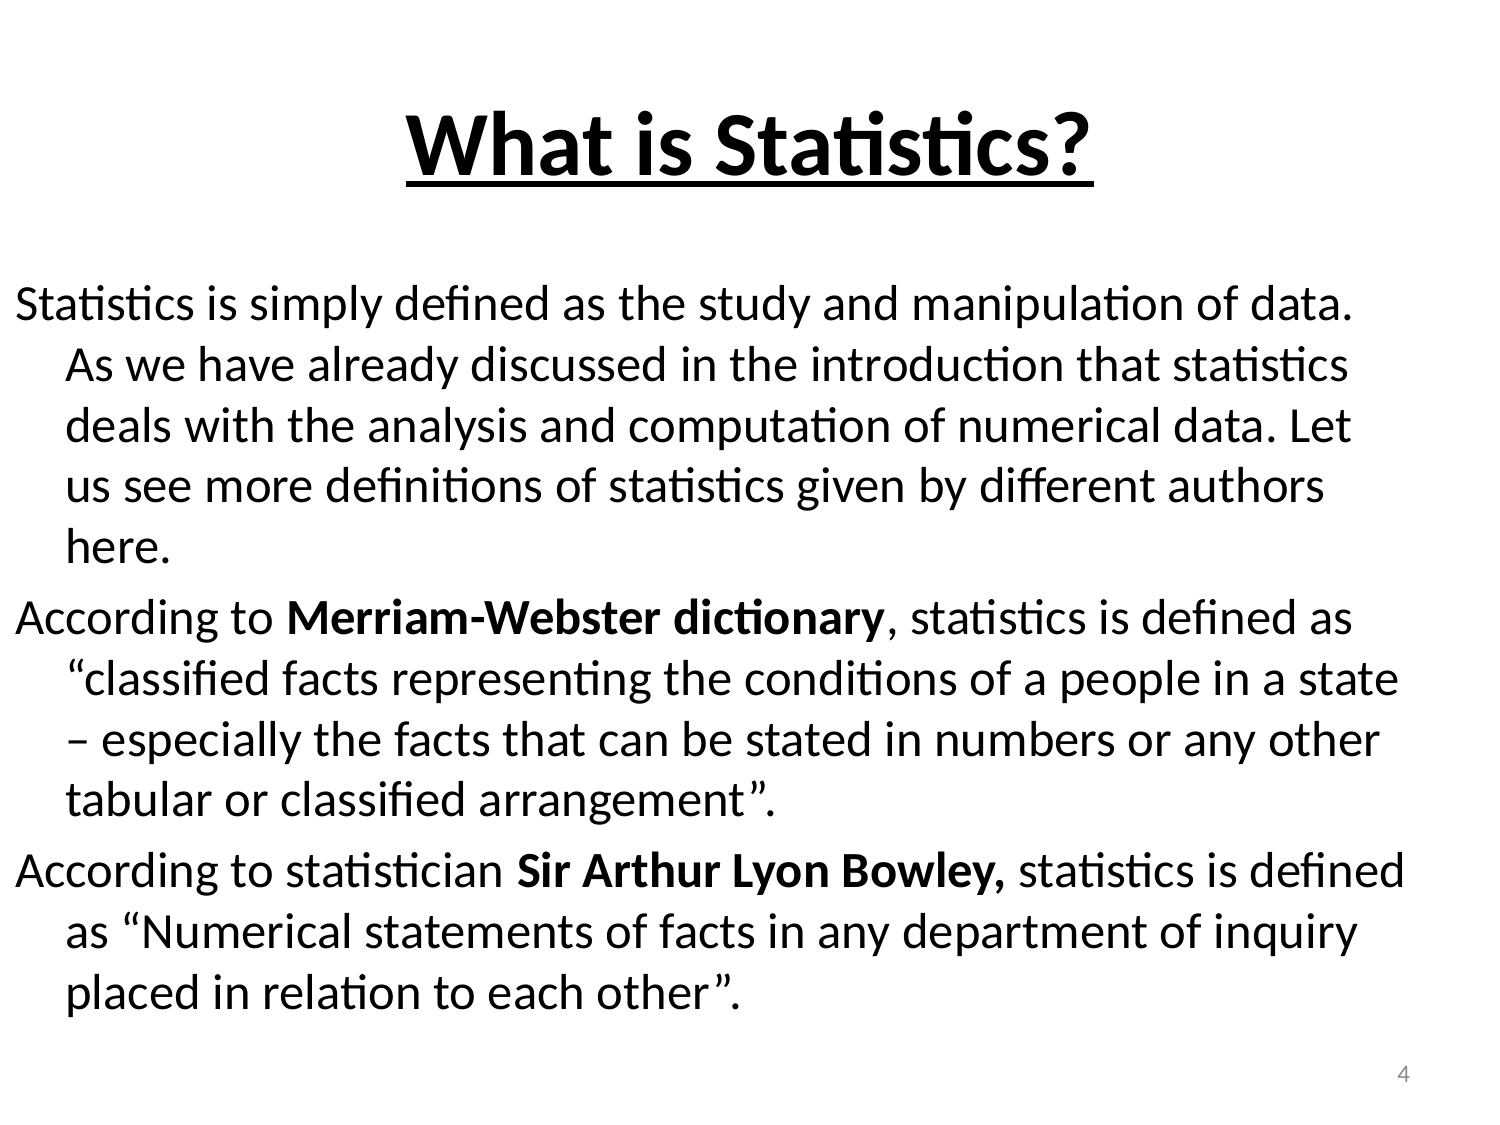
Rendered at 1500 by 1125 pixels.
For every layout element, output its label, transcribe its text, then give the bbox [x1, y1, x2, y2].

slide_number 4 [1074, 1042, 1425, 1103]
title What is Statistics? [75, 45, 1425, 233]
list Statistics is simply defined as the study and manipulation of data. As we have already discussed in the introduction that statistics deals with the analysis and computation of numerical data. Let us see more definitions of statistics given by different authors here. According to Merriam-Webster dictionary, statistics is defined as “classified facts representing the conditions of a people in a state – especially the facts that can be stated in numbers or any other tabular or classified arrangement”. According to statistician Sir Arthur Lyon Bowley, statistics is defined as “Numerical statements of facts in any department of inquiry placed in relation to each other”. [0, 262, 1425, 1038]
